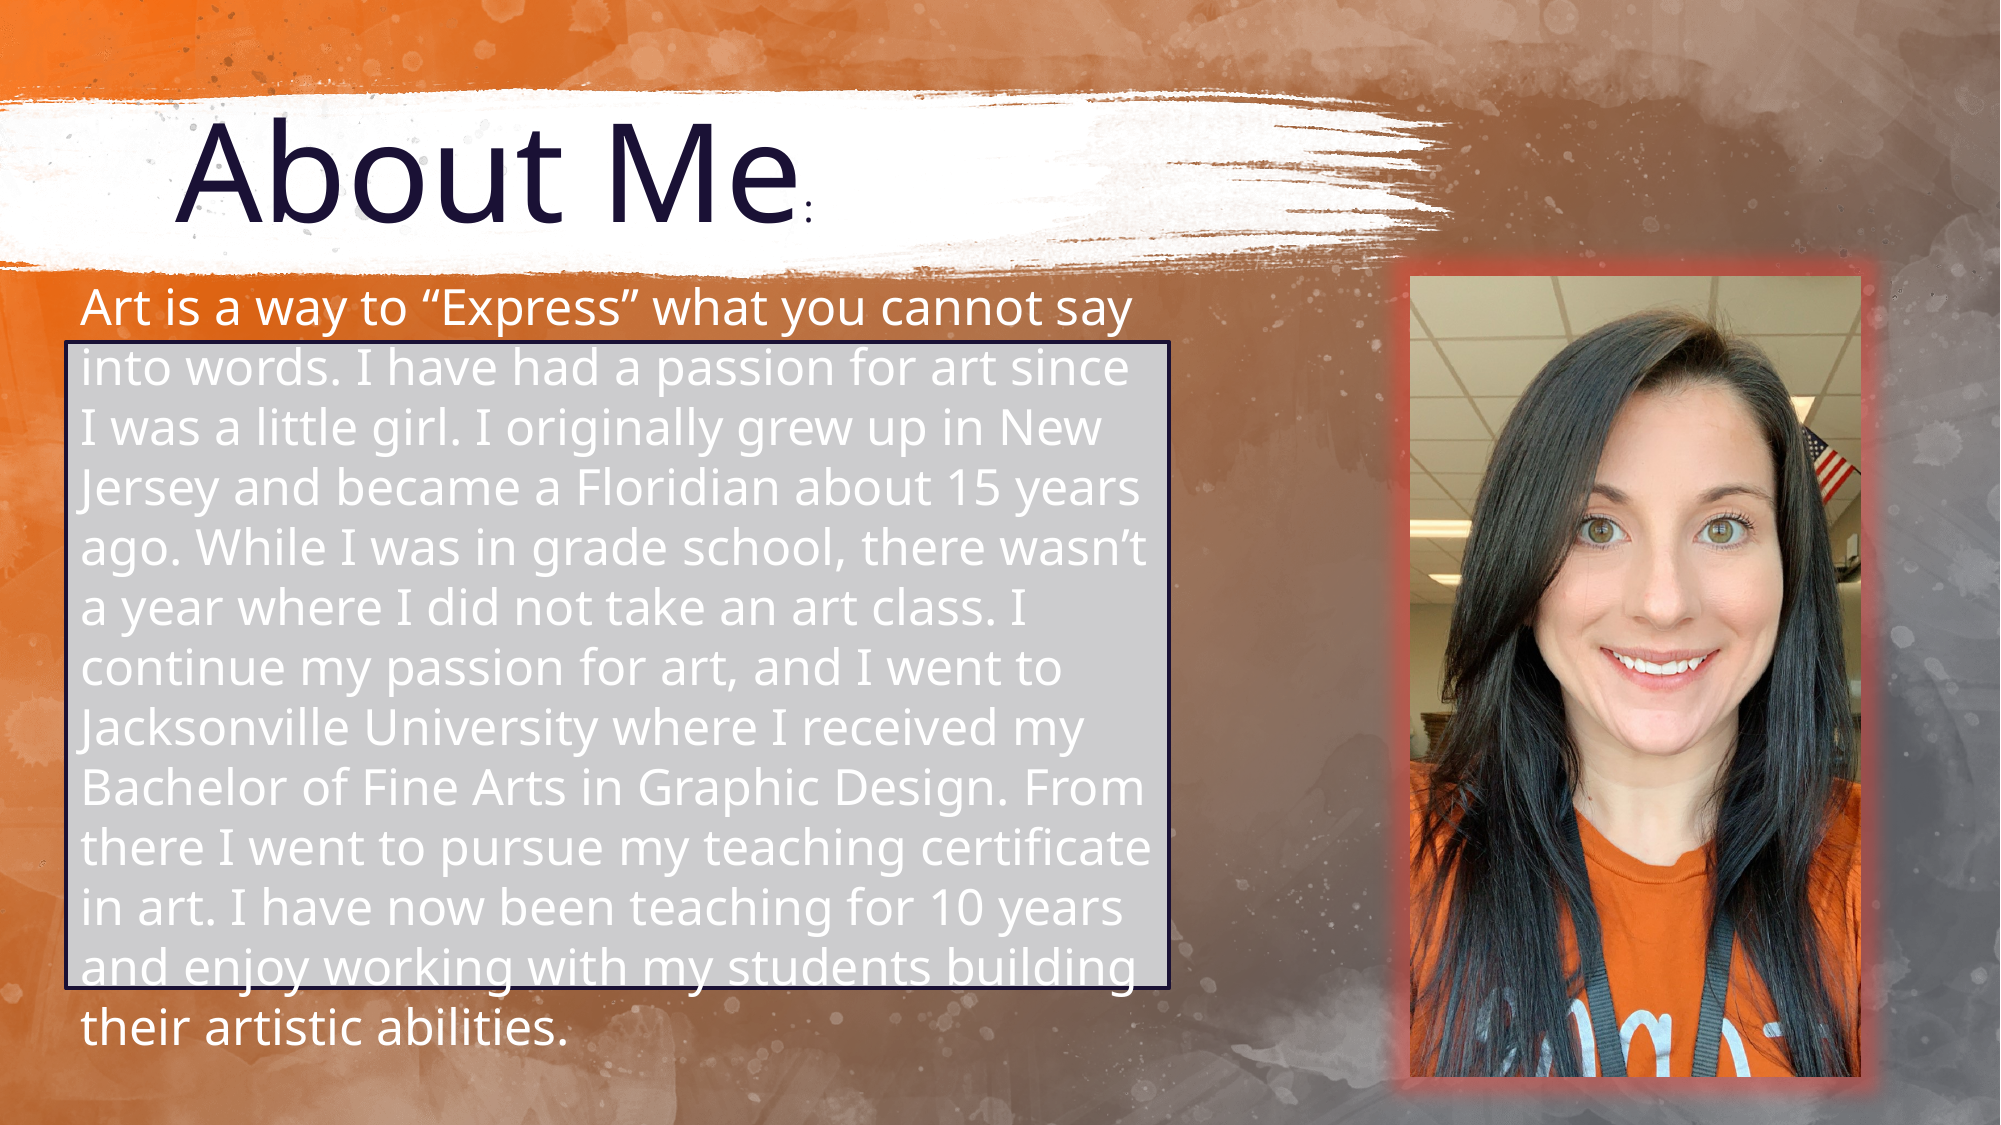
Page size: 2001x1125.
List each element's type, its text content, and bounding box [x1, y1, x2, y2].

text_box About Me: [160, 78, 1075, 258]
picture [1409, 275, 1861, 1077]
picture [0, 78, 1456, 292]
text_box Art is a way to “Express” what you cannot say into words. I have had a passion for art since I was a little girl. I originally grew up in New Jersey and became a Floridian about 15 years ago. While I was in grade school, there wasn’t a year where I did not take an art class. I continue my passion for art, and I went to Jacksonville University where I received my Bachelor of Fine Arts in Graphic Design. From there I went to pursue my teaching certificate in art. I have now been teaching for 10 years and enjoy working with my students building their artistic abilities. [64, 340, 1171, 990]
